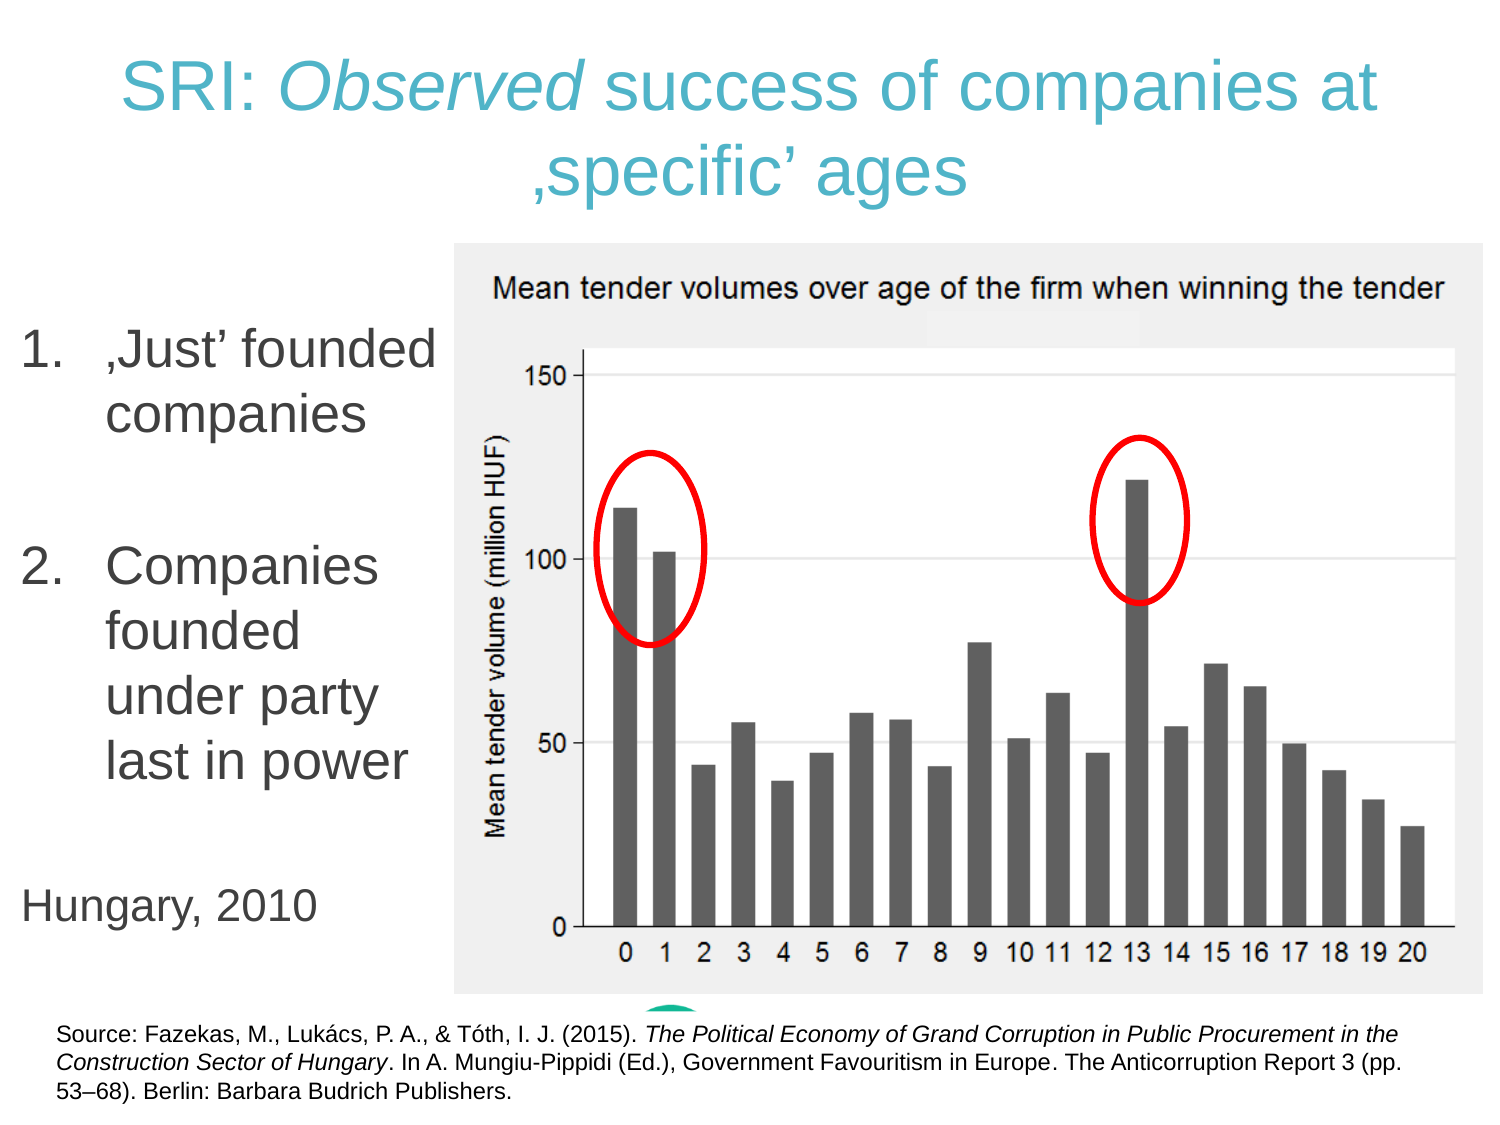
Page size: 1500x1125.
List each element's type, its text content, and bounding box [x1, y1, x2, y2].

list ‚Just’ founded companies Companies founded under party last in power Hungary, 2010 [5, 305, 469, 1019]
picture [454, 243, 1483, 994]
title SRI: Observed success of companies at ‚specific’ ages [75, 30, 1425, 219]
picture [620, 1004, 857, 1011]
text_box Source: Fazekas, M., Lukács, P. A., & Tóth, I. J. (2015). The Political Economy of Grand Corruption in Public Procurement in the Construction Sector of Hungary. In A. Mungiu-Pippidi (Ed.), Government Favouritism in Europe. The Anticorruption Report 3 (pp. 53–68). Berlin: Barbara Budrich Publishers. [41, 1011, 1425, 1112]
